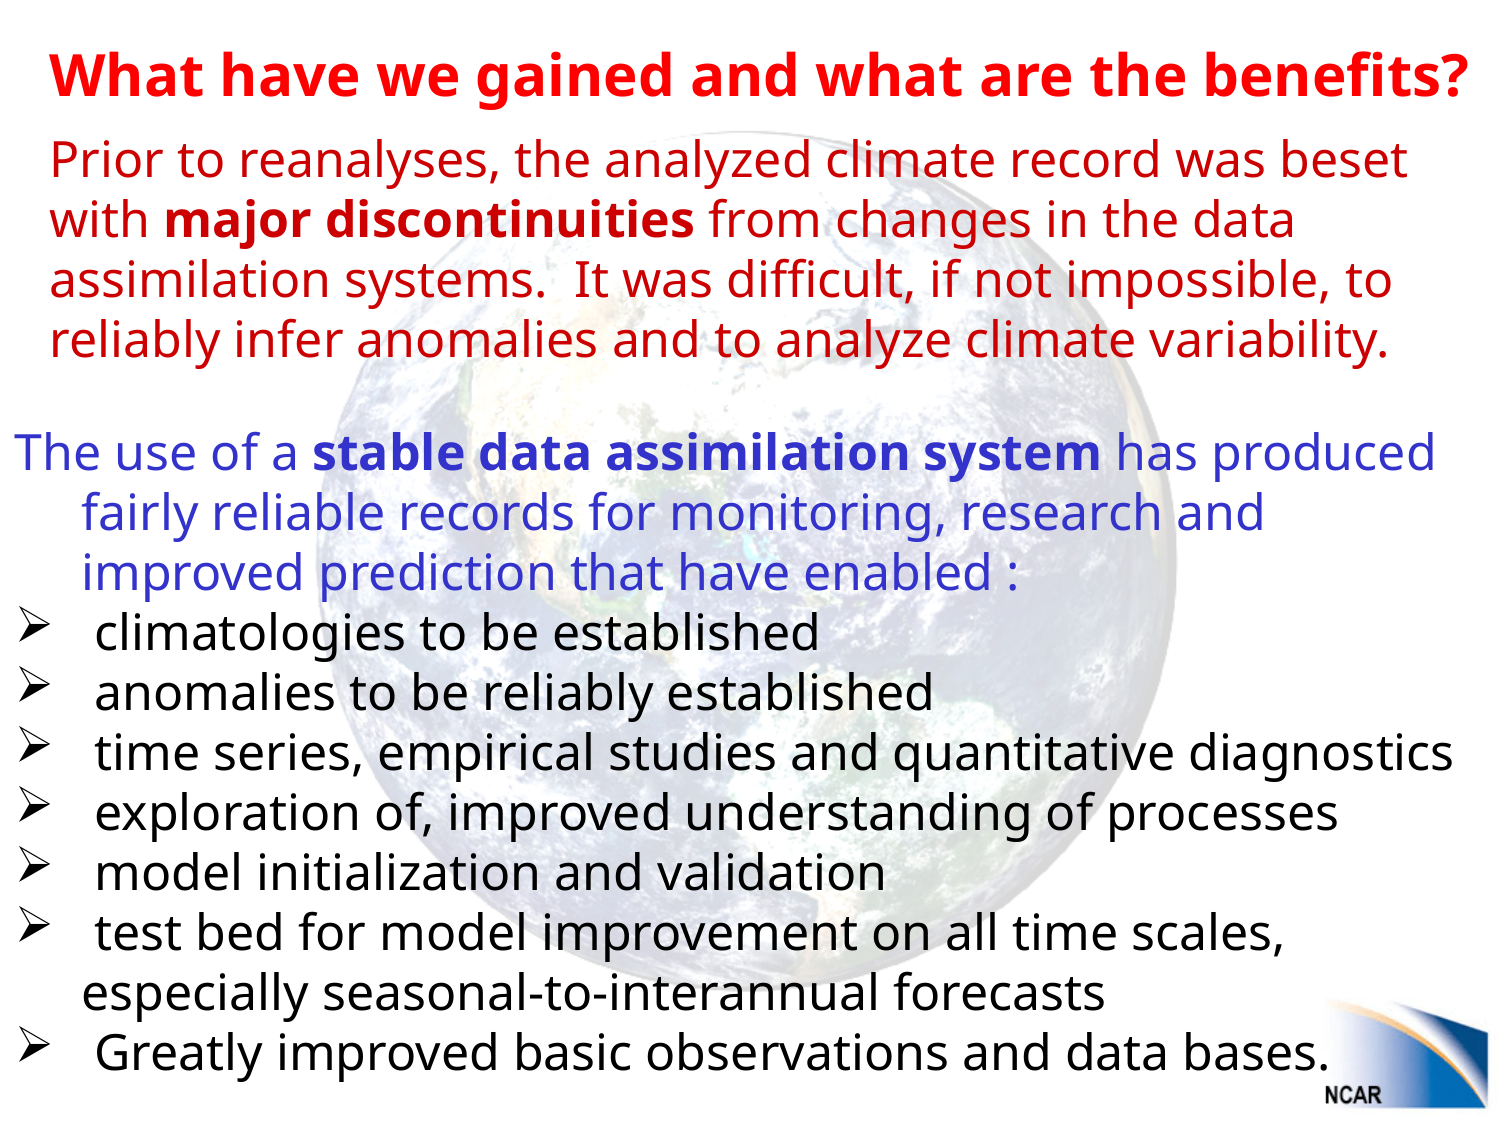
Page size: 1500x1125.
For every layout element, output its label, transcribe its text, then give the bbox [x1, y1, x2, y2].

text_box The use of a stable data assimilation system has produced fairly reliable records for monitoring, research and improved prediction that have enabled : climatologies to be established anomalies to be reliably established time series, empirical studies and quantitative diagnostics exploration of, improved understanding of processes model initialization and validation test bed for model improvement on all time scales, especially seasonal-to-interannual forecasts Greatly improved basic observations and data bases. [0, 413, 1488, 1089]
text_box What have we gained and what are the benefits? Prior to reanalyses, the analyzed climate record was beset with major discontinuities from changes in the data assimilation systems. It was difficult, if not impossible, to reliably infer anomalies and to analyze climate variability. [34, 30, 1500, 375]
picture [1306, 987, 1500, 1125]
